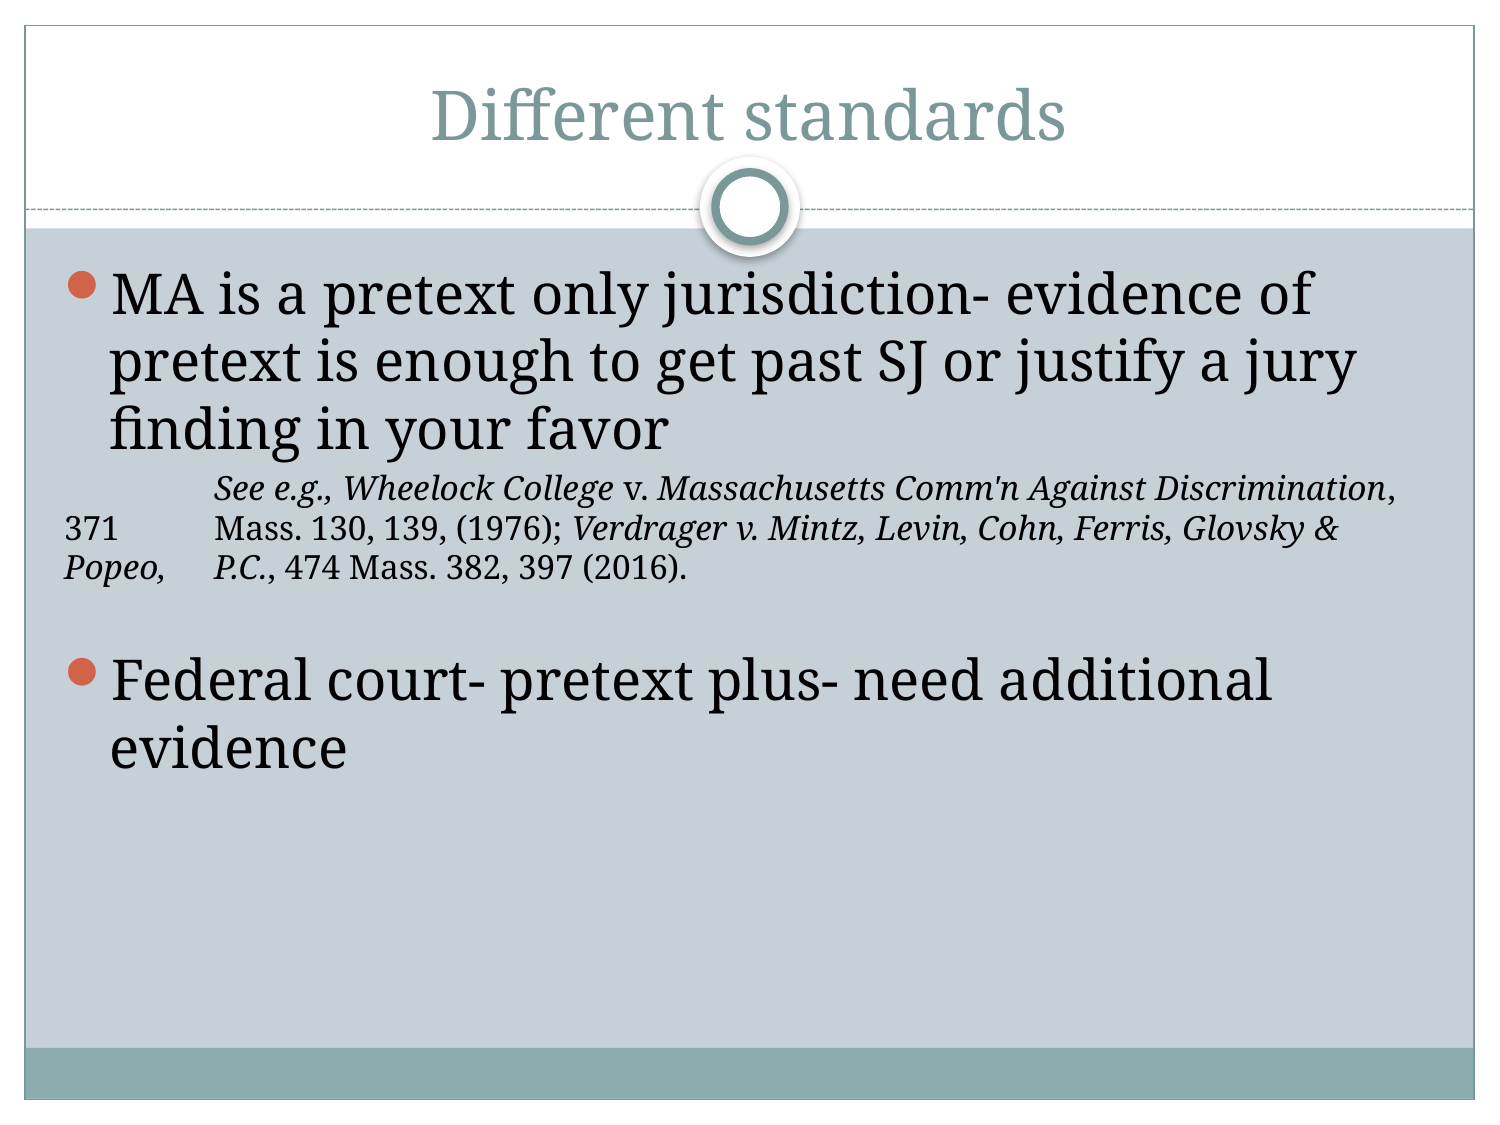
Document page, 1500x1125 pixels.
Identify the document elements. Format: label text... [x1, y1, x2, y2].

title Different standards [49, 37, 1450, 162]
list MA is a pretext only jurisdiction- evidence of pretext is enough to get past SJ or justify a jury finding in your favor See e.g., Wheelock College v. Massachusetts Comm'n Against Discrimination, 371 Mass. 130, 139, (1976); Verdrager v. Mintz, Levin, Cohn, Ferris, Glovsky & Popeo, P.C., 474 Mass. 382, 397 (2016). Federal court- pretext plus- need additional evidence [49, 250, 1445, 1001]
